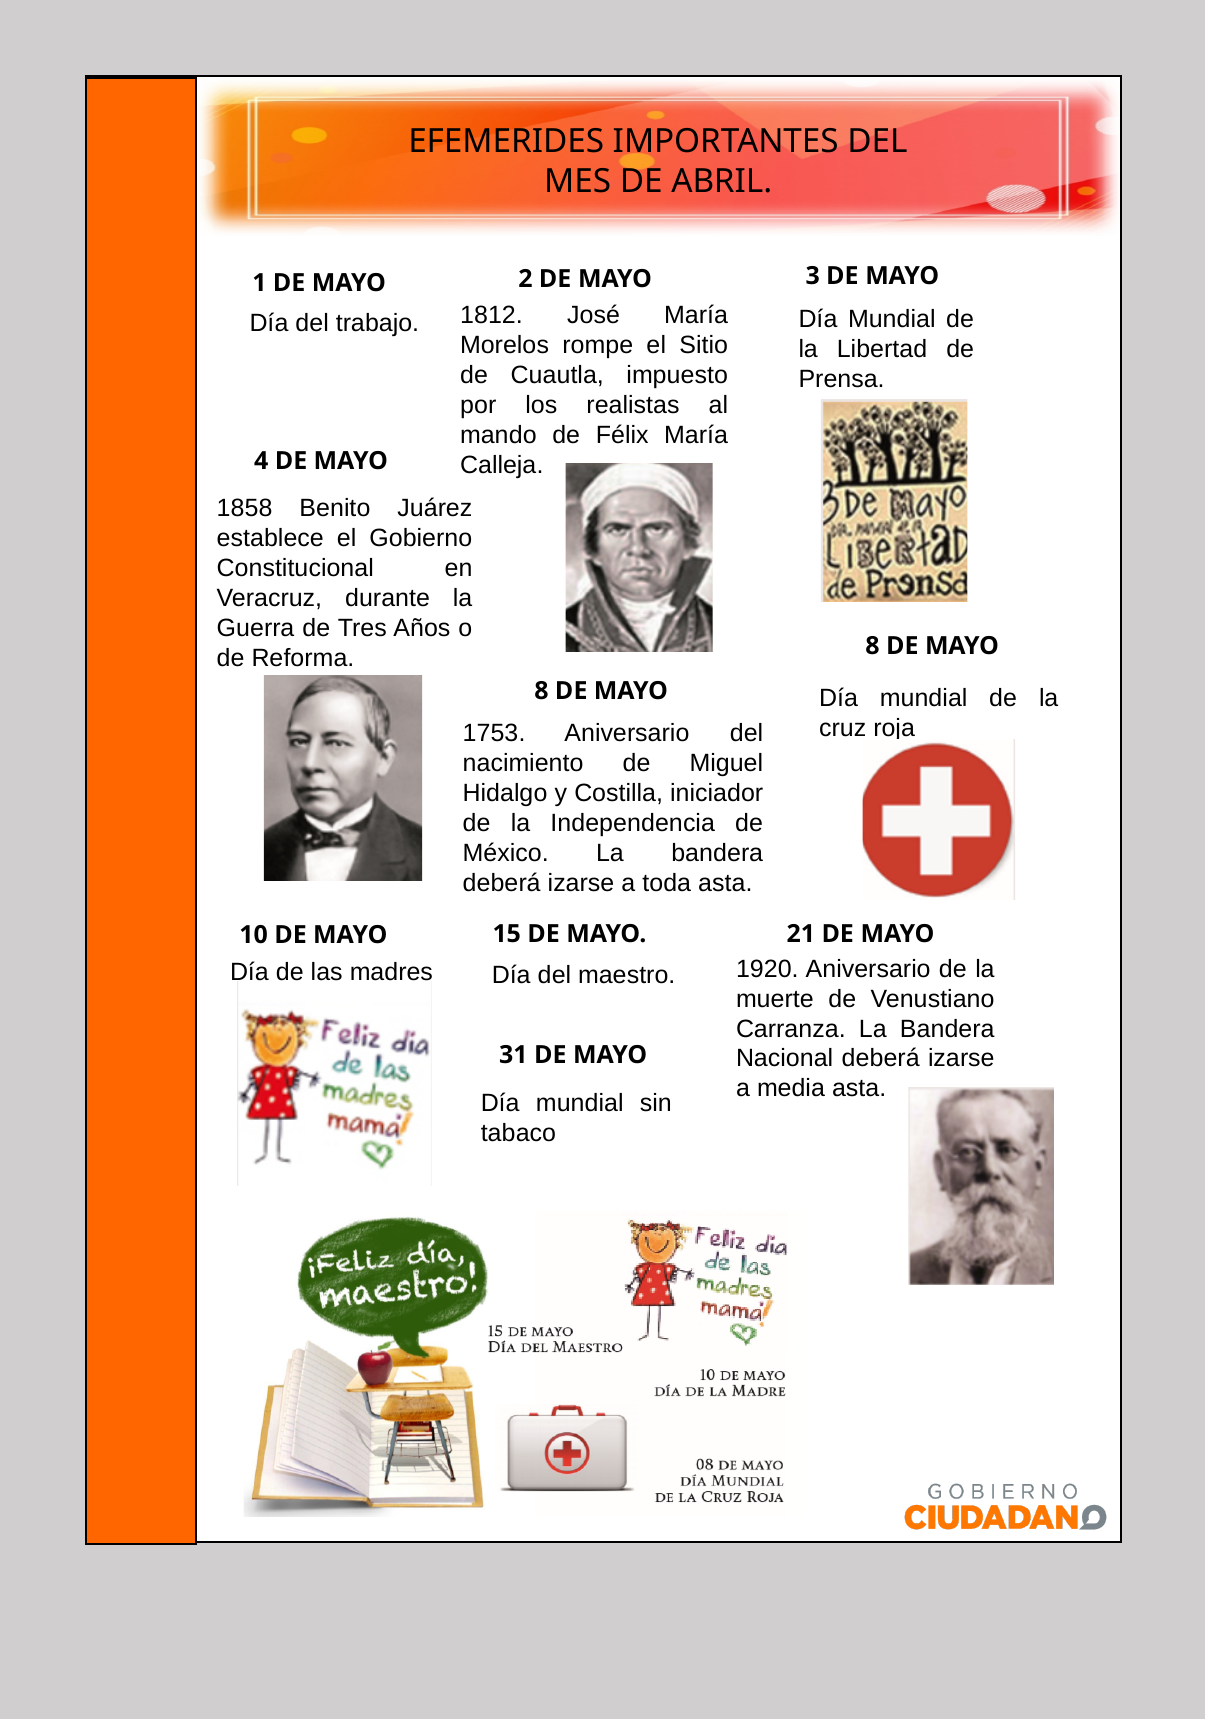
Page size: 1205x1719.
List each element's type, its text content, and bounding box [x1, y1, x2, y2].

text_box Día del maestro. [477, 951, 747, 997]
text_box Día de las madres [215, 948, 485, 994]
text_box 1858 Benito Juárez establece el Gobierno Constitucional en Veracruz, durante la Guerra de Tres Años o de Reforma. [201, 484, 488, 679]
picture [237, 981, 432, 1186]
text_box 2 DE MAYO [503, 254, 702, 291]
text_box Día mundial sin tabaco [466, 1079, 687, 1154]
picture [891, 1464, 1124, 1545]
text_box 1920. Aniversario de la muerte de Venustiano Carranza. La Bandera Nacional deberá izarse a media asta. [721, 944, 1011, 1110]
text_box 8 DE MAYO [519, 666, 721, 709]
text_box Día mundial de la cruz roja [804, 673, 1074, 749]
picture [565, 463, 713, 652]
picture [263, 675, 423, 881]
text_box 3 DE MAYO [790, 252, 990, 294]
text_box 4 DE MAYO [239, 437, 438, 482]
picture [820, 399, 968, 602]
text_box [85, 77, 197, 1545]
text_box 31 DE MAYO [484, 1031, 709, 1077]
text_box 15 DE MAYO. [477, 910, 702, 951]
text_box 1812. José María Morelos rompe el Sitio de Cuautla, impuesto por los realistas al mando de Félix María Calleja. [445, 291, 744, 486]
picture [908, 1086, 1054, 1285]
text_box 1753. Aniversario del nacimiento de Miguel Hidalgo y Costilla, iniciador de la Independencia de México. La bandera deberá izarse a toda asta. [447, 709, 779, 904]
picture [243, 1210, 805, 1517]
text_box Día del trabajo. [234, 299, 445, 345]
text_box [85, 75, 1122, 1543]
text_box 8 DE MAYO [850, 622, 1075, 668]
picture [196, 77, 1121, 236]
text_box Día Mundial de la Libertad de Prensa. [783, 294, 990, 430]
text_box 1 DE MAYO [237, 258, 436, 304]
picture [862, 739, 1016, 900]
text_box 10 DE MAYO [224, 911, 449, 948]
text_box 21 DE MAYO [771, 909, 996, 955]
